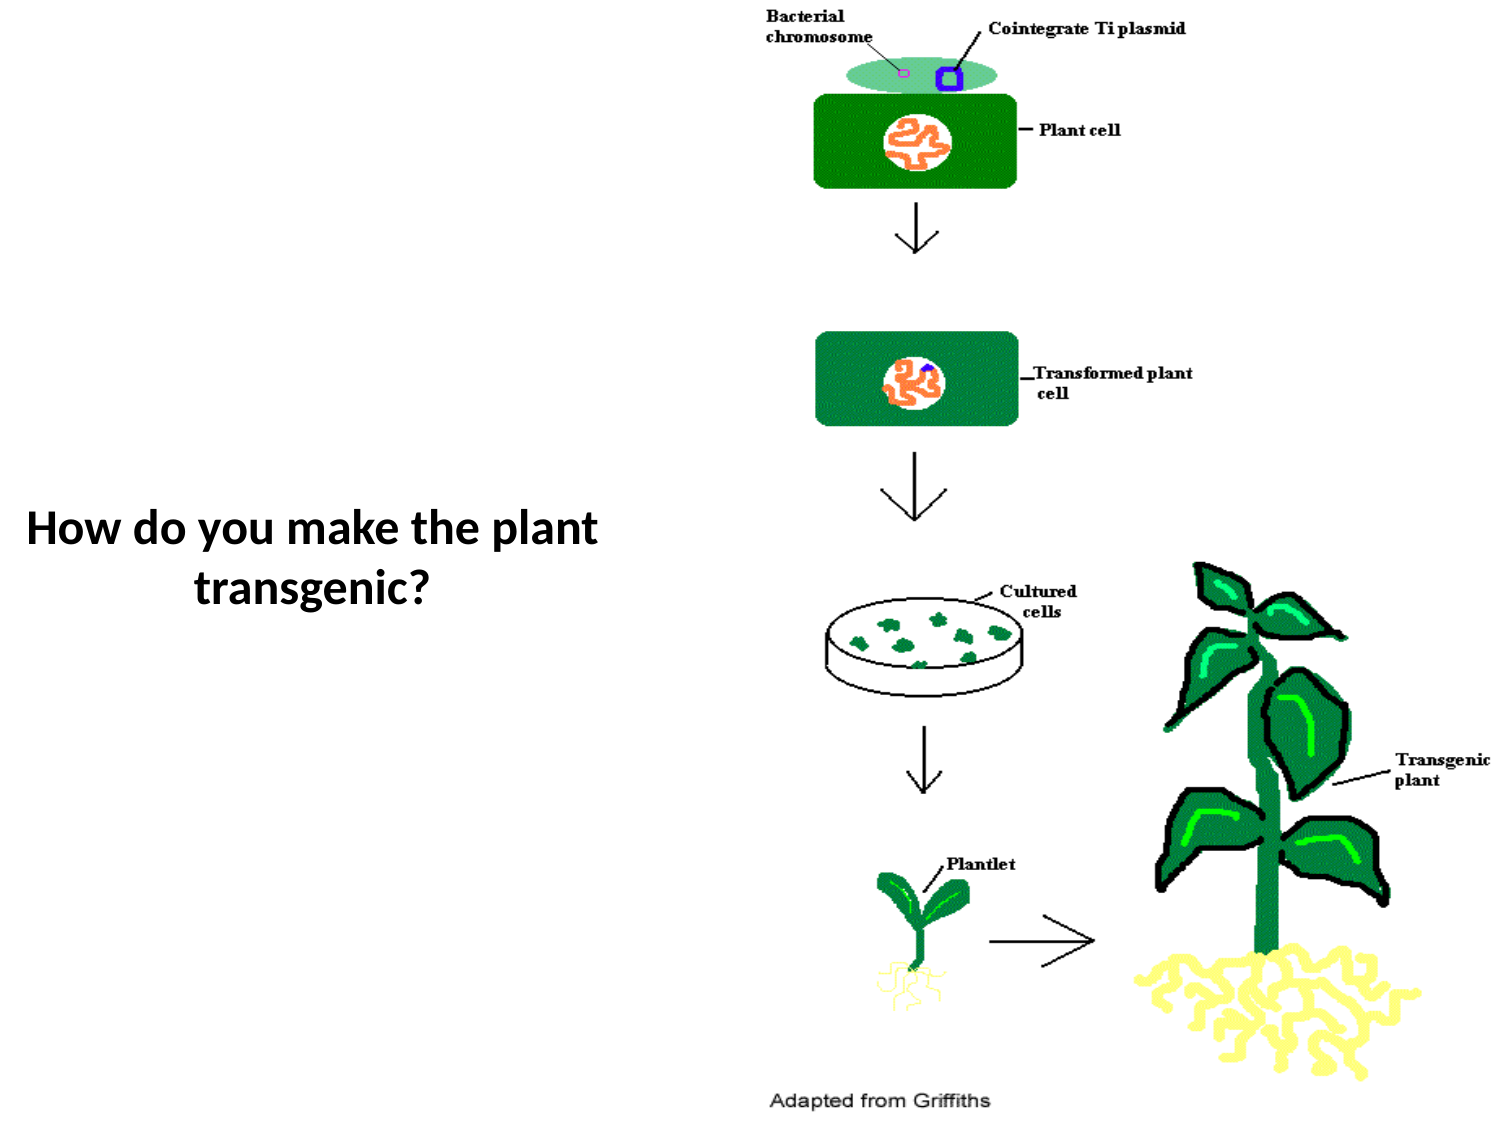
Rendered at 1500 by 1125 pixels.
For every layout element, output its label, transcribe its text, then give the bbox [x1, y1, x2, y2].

text_box How do you make the plant transgenic? [0, 487, 625, 623]
picture [762, 0, 1500, 1125]
